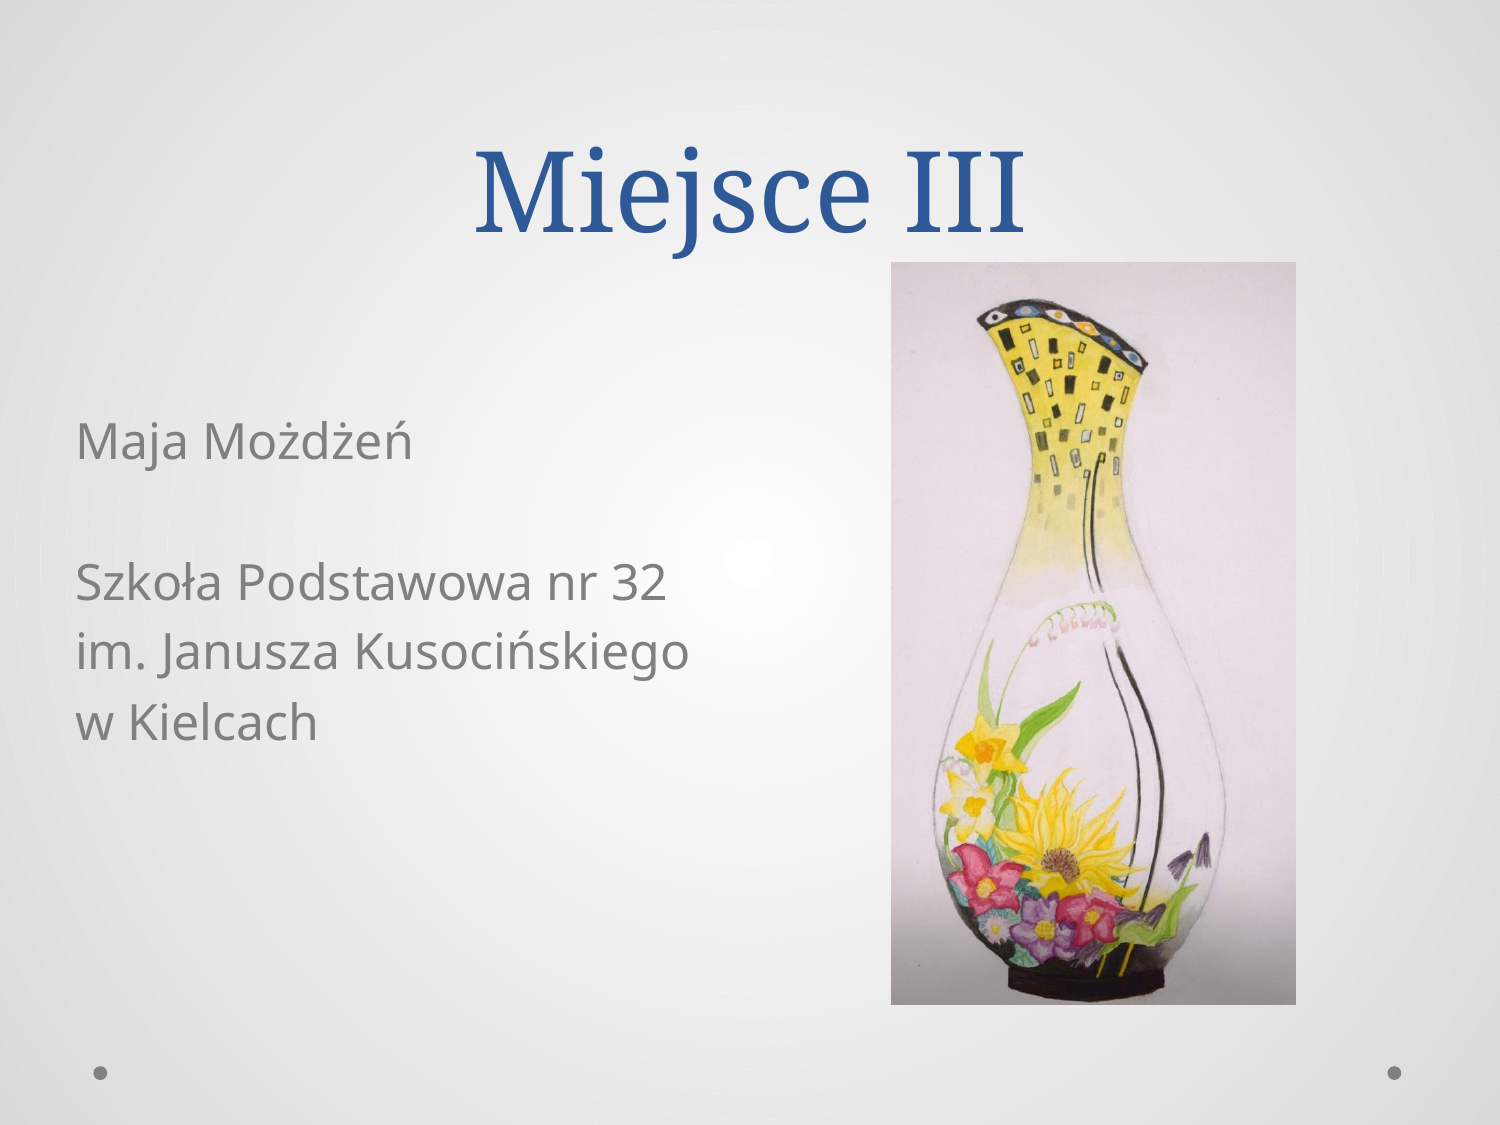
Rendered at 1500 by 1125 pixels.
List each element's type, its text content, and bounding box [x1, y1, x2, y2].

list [891, 262, 1297, 1006]
title Miejsce III [75, 0, 1425, 263]
list Maja Możdżeń Szkoła Podstawowa nr 32 im. Janusza Kusocińskiego w Kielcach [60, 262, 723, 1005]
